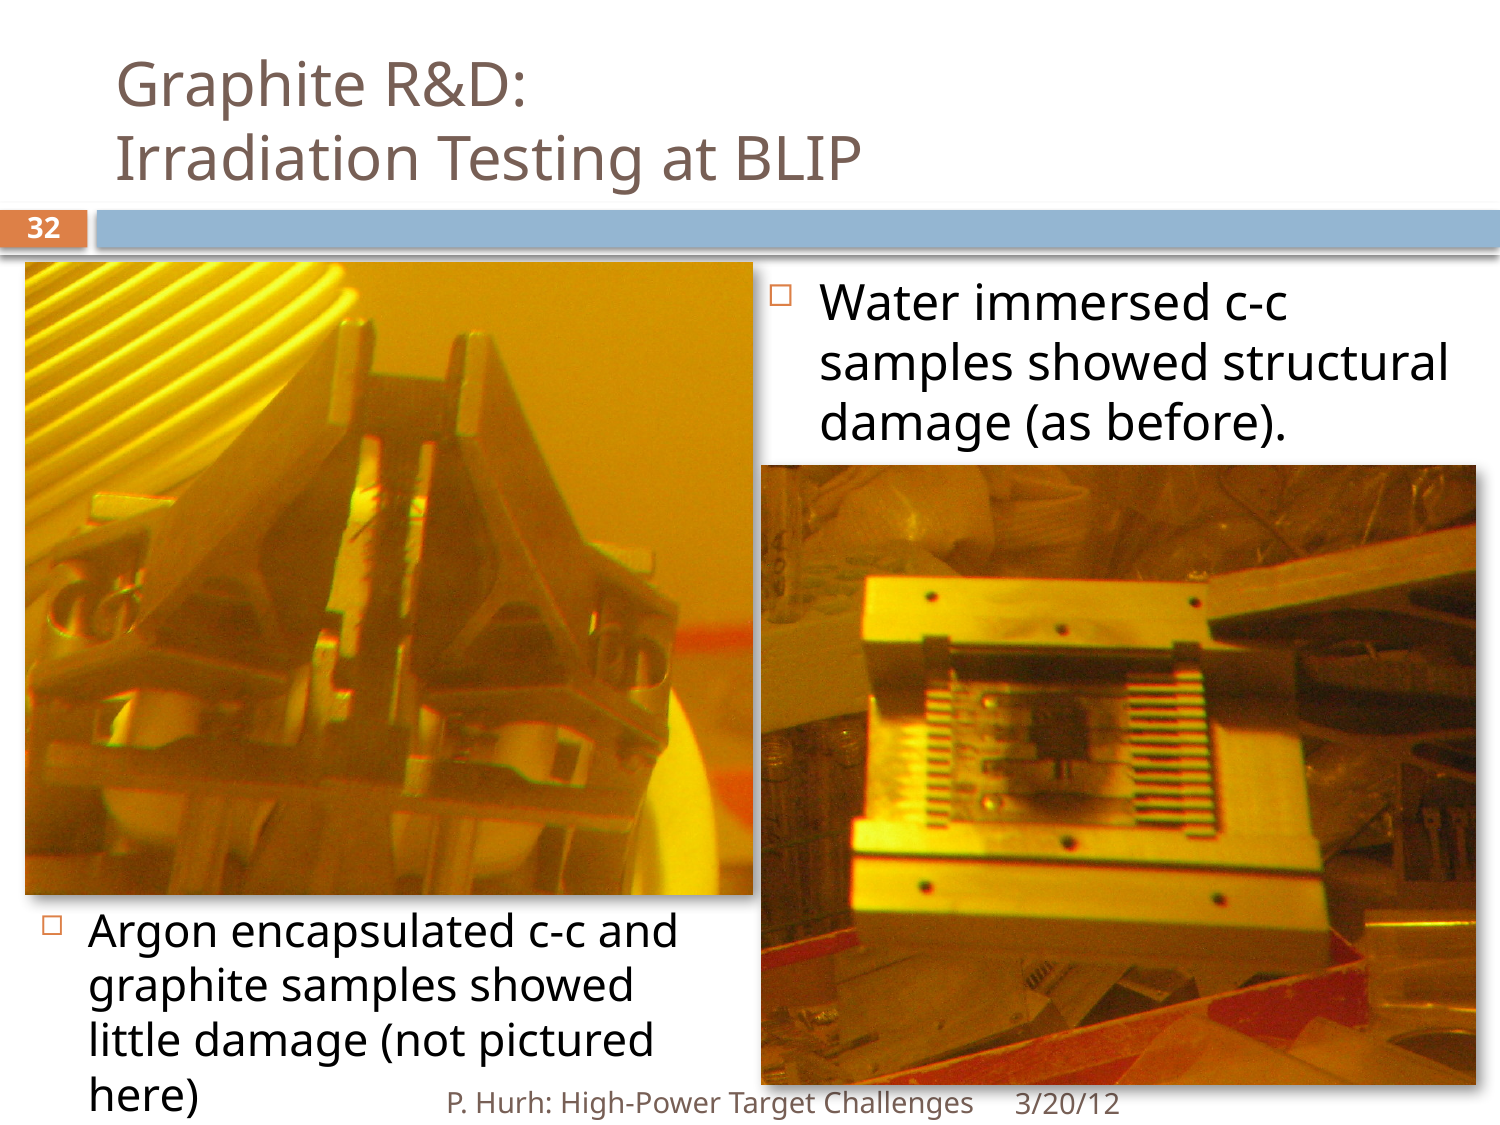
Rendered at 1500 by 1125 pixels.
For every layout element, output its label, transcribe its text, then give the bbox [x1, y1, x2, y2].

title Graphite R&D: Irradiation Testing at BLIP [100, 37, 1438, 200]
text_box Argon encapsulated c-c and graphite samples showed little damage (not pictured here) [25, 905, 748, 1125]
picture [760, 465, 1476, 1086]
slide_number 32 [0, 208, 88, 249]
list Water immersed c-c samples showed structural damage (as before). [761, 262, 1475, 463]
footer P. Hurh: High-Power Target Challenges [748, 1071, 990, 1125]
picture [25, 262, 753, 895]
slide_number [999, 1102, 1438, 1125]
